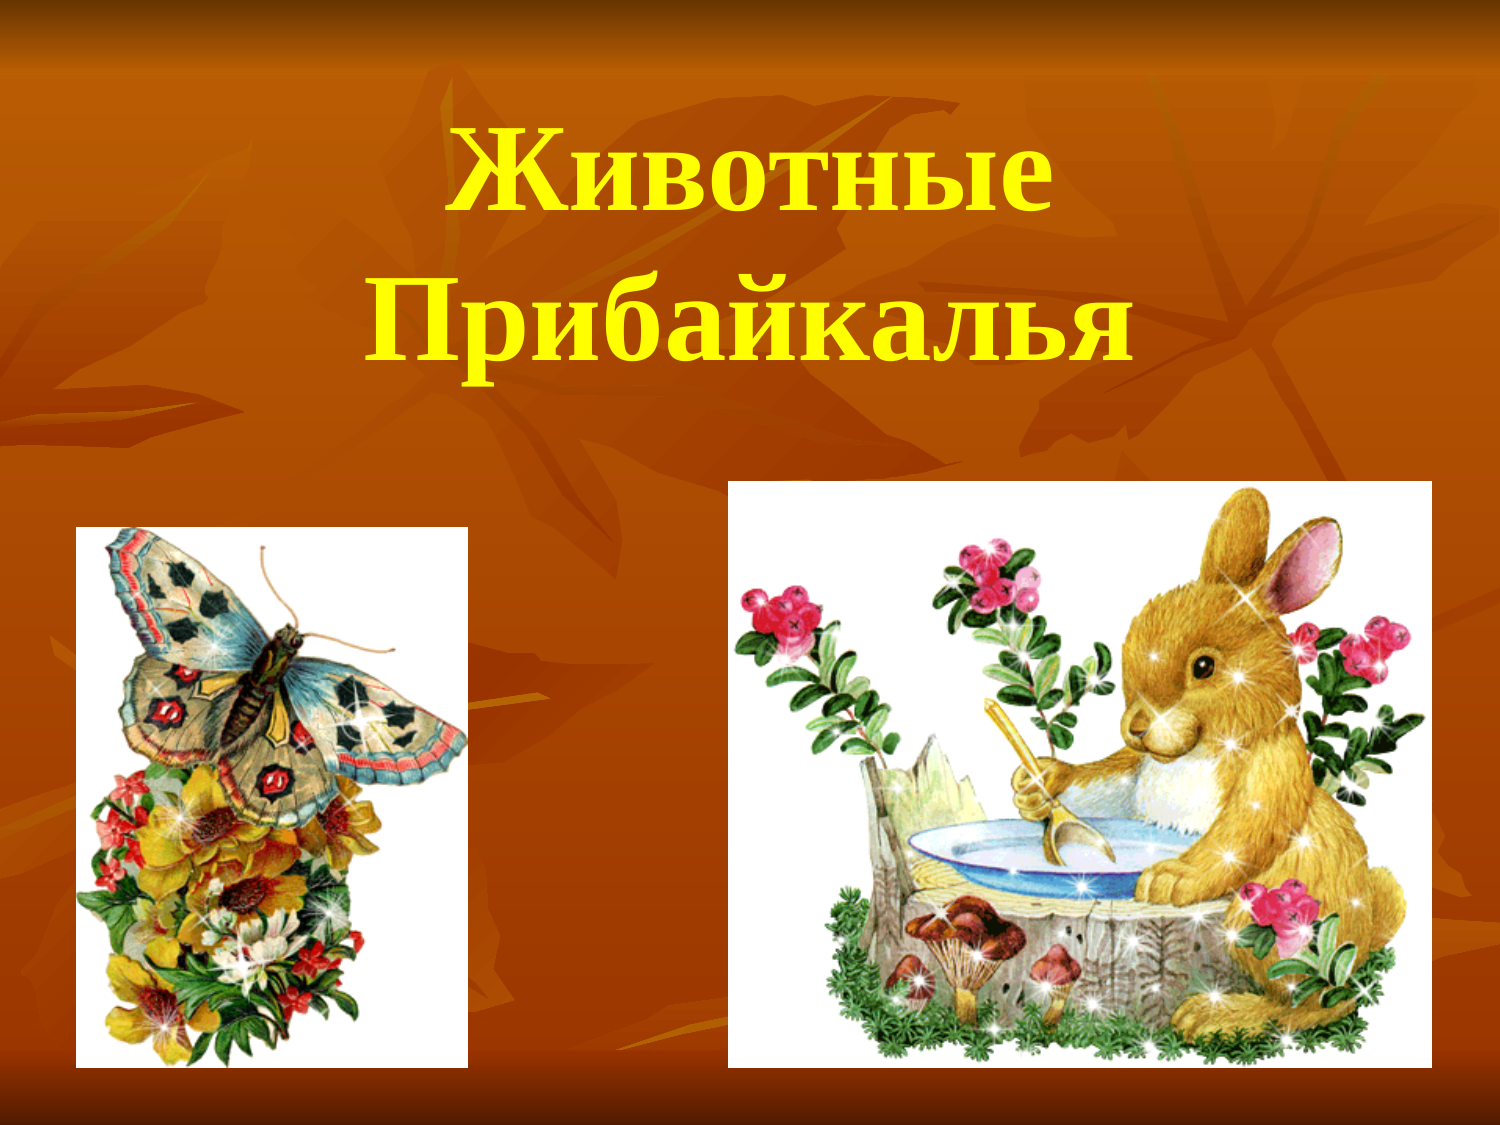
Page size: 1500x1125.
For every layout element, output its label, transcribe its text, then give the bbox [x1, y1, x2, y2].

title Животные Прибайкалья [75, 45, 1425, 516]
picture [728, 481, 1432, 1068]
picture [76, 526, 468, 1068]
